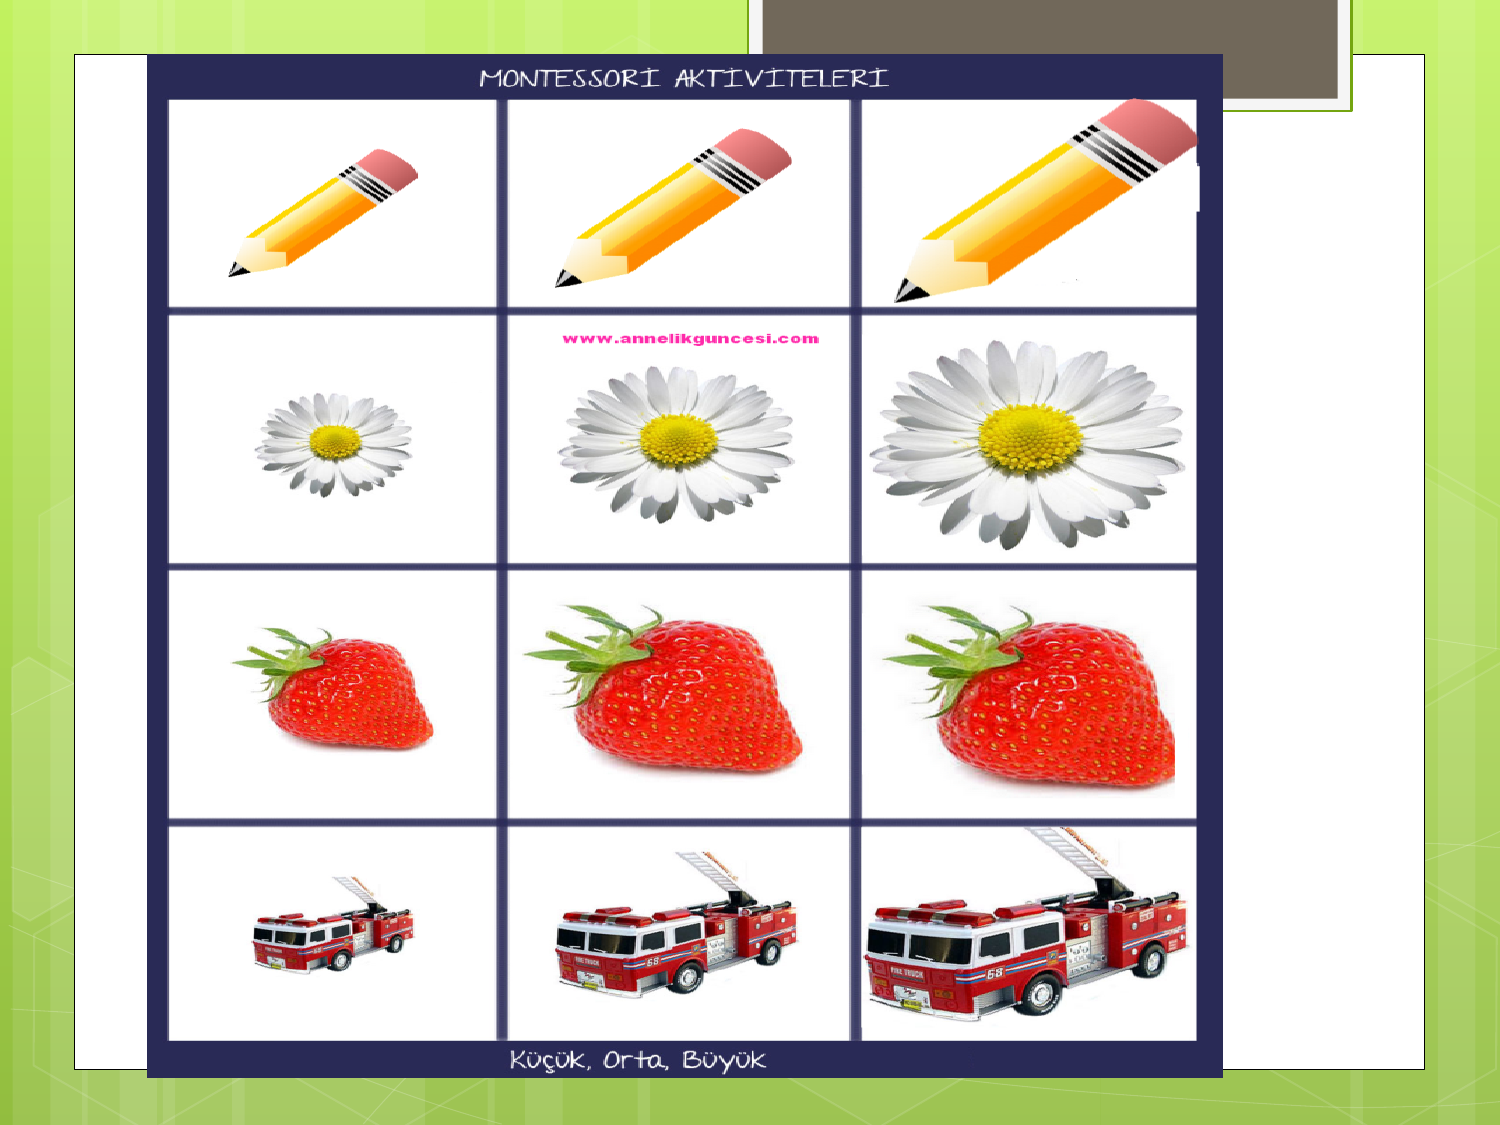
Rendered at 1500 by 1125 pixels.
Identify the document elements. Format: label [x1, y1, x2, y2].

list [147, 54, 1223, 1079]
